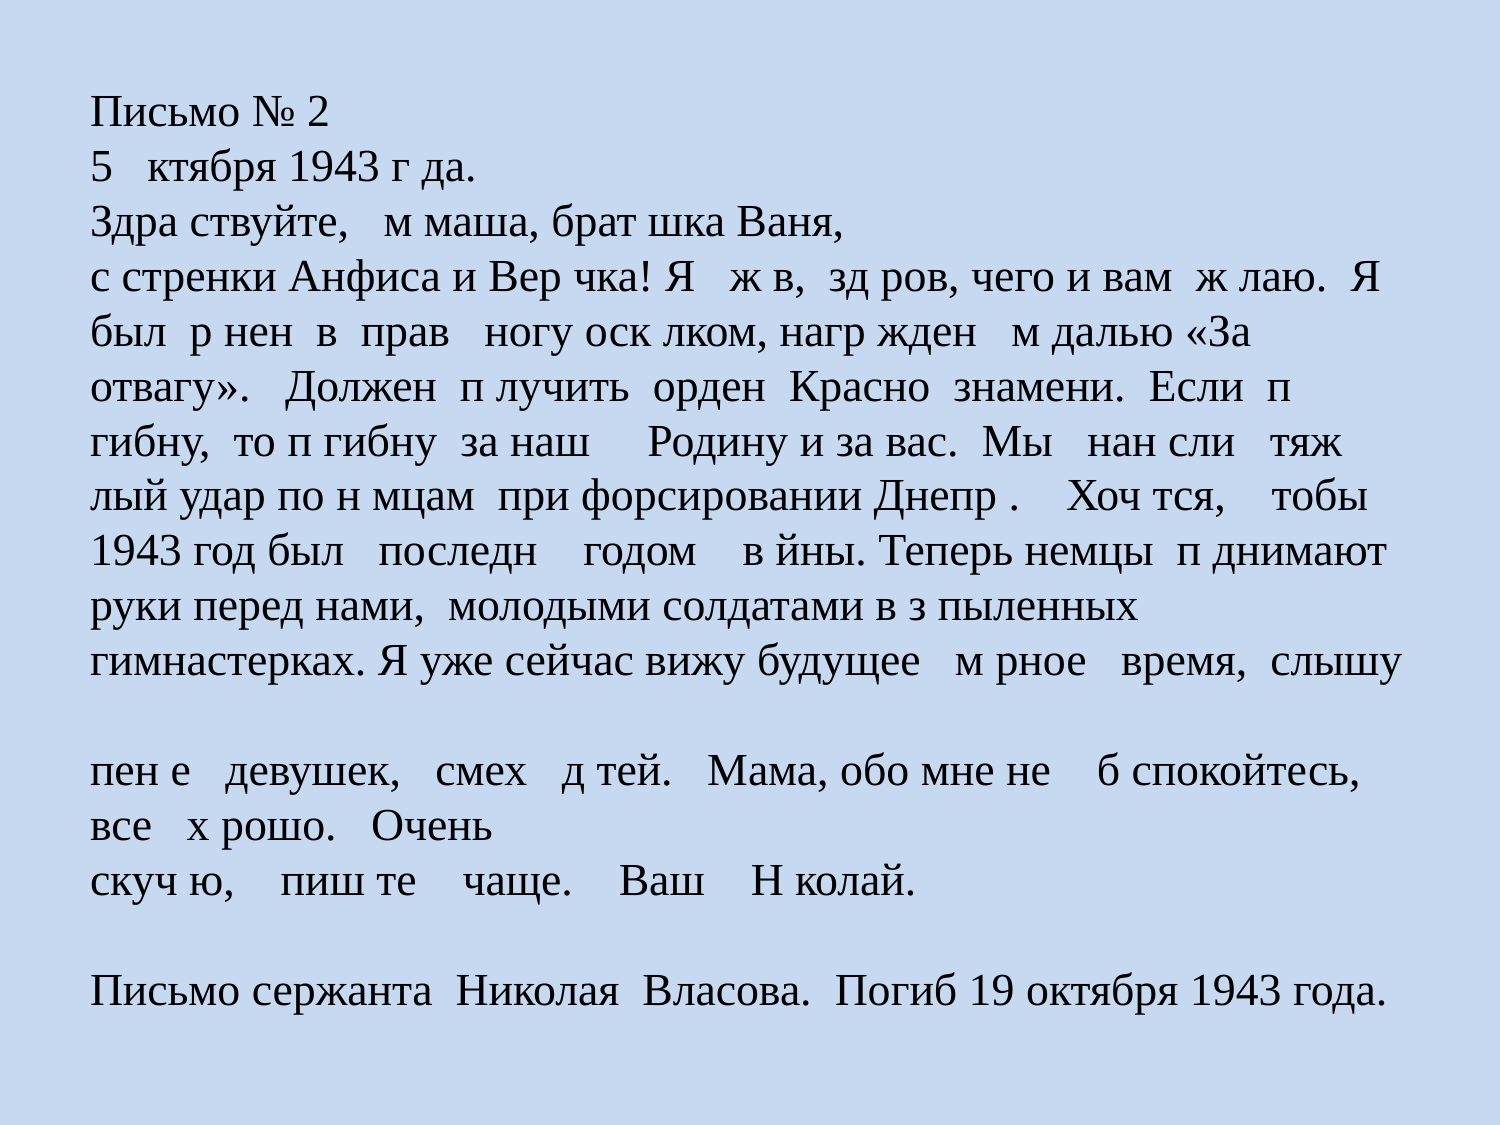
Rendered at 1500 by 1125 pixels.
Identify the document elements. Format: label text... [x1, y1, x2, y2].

title Письмо № 2 5 ктября 1943 г да. Здра ствуйте, м маша, брат шка Ваня, с стренки Анфиса и Вер чка! Я ж в, зд ров, чего и вам ж лаю. Я был р нен в прав ногу оск лком, нагр жден м далью «За отвагу». Должен п лучить орден Красно знамени. Если п гибну, то п гибну за наш Родину и за вас. Мы нан сли тяж лый удар по н мцам при форсировании Днепр . Хоч тся, тобы 1943 год был последн годом в йны. Теперь немцы п днимают руки перед нами, молодыми солдатами в з пыленных гимнастерках. Я уже сейчас вижу будущее м рное время, слышу пен е девушек, смех д тей. Мама, обо мне не б спокойтесь, все х рошо. Очень скуч ю, пиш те чаще. Ваш Н колай. Письмо сержанта Николая Власова. Погиб 19 октября 1943 года. [75, 45, 1425, 1050]
